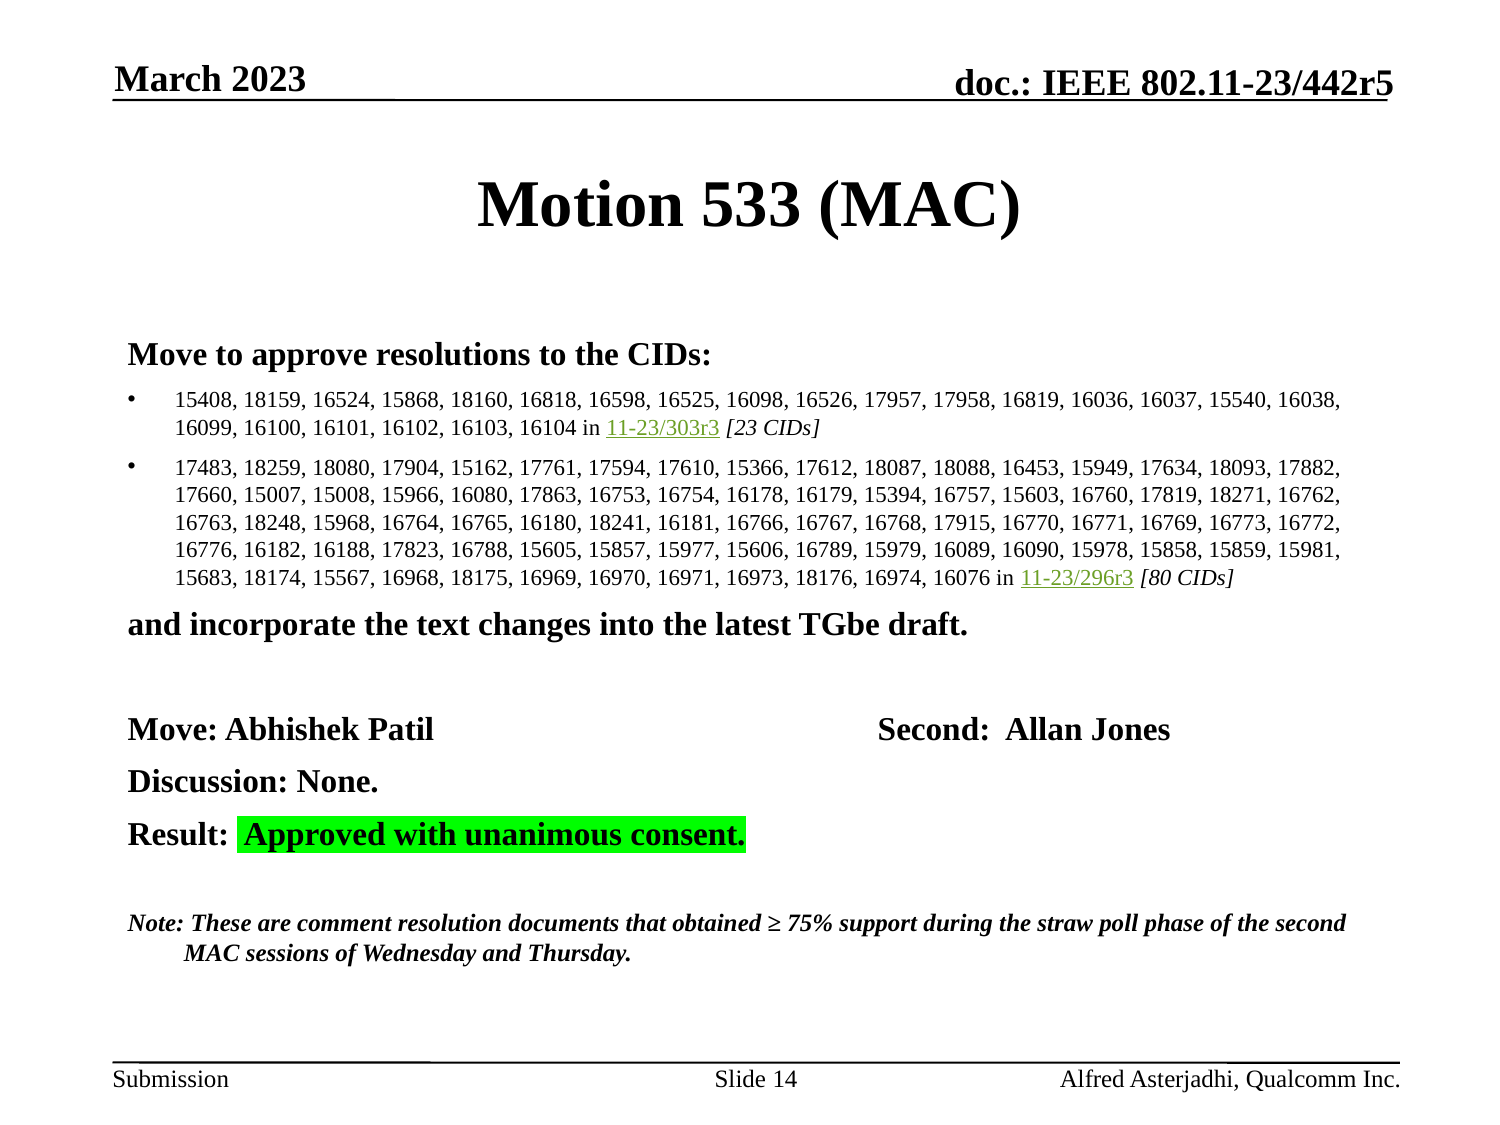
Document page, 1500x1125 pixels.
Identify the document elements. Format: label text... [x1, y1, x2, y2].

list Move to approve resolutions to the CIDs: 15408, 18159, 16524, 15868, 18160, 16818, 16598, 16525, 16098, 16526, 17957, 17958, 16819, 16036, 16037, 15540, 16038, 16099, 16100, 16101, 16102, 16103, 16104 in 11-23/303r3 [23 CIDs] 17483, 18259, 18080, 17904, 15162, 17761, 17594, 17610, 15366, 17612, 18087, 18088, 16453, 15949, 17634, 18093, 17882, 17660, 15007, 15008, 15966, 16080, 17863, 16753, 16754, 16178, 16179, 15394, 16757, 15603, 16760, 17819, 18271, 16762, 16763, 18248, 15968, 16764, 16765, 16180, 18241, 16181, 16766, 16767, 16768, 17915, 16770, 16771, 16769, 16773, 16772, 16776, 16182, 16188, 17823, 16788, 15605, 15857, 15977, 15606, 16789, 15979, 16089, 16090, 15978, 15858, 15859, 15981, 15683, 18174, 15567, 16968, 18175, 16969, 16970, 16971, 16973, 18176, 16974, 16076 in 11-23/296r3 [80 CIDs] and incorporate the text changes into the latest TGbe draft. Move: Abhishek Patil Second: Allan Jones Discussion: None. Result: Approved with unanimous consent. Note: These are comment resolution documents that obtained ≥ 75% support during the straw poll phase of the second MAC sessions of Wednesday and Thursday. [112, 324, 1388, 1063]
title Motion 533 (MAC) [112, 112, 1388, 288]
slide_number Slide 14 [712, 1061, 800, 1123]
footer Alfred Asterjadhi, Qualcomm Inc. [878, 1061, 1402, 1093]
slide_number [114, 54, 423, 100]
